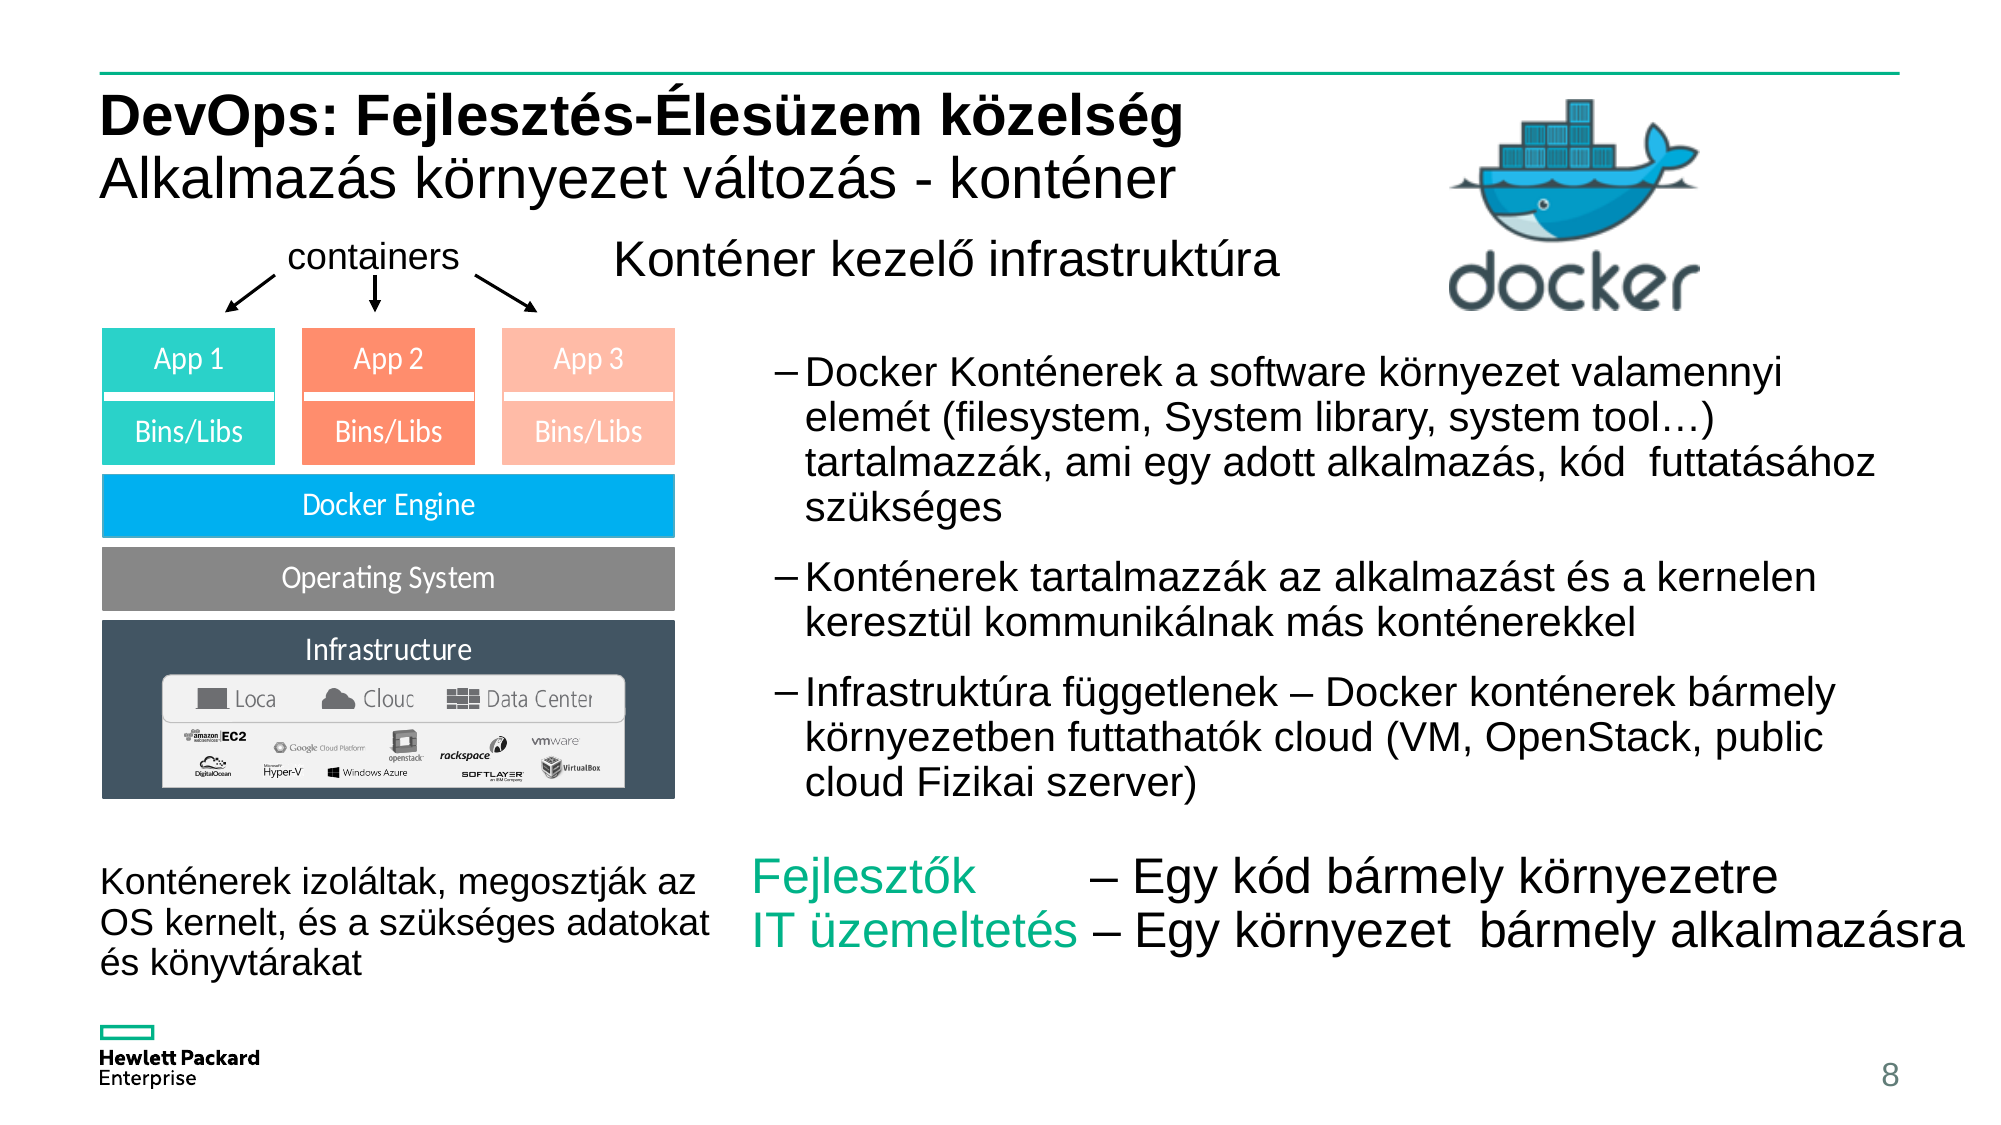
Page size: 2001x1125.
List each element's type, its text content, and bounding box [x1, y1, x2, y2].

text_box containers [287, 237, 513, 324]
text_box Fejlesztők – Egy kód bármely környezetre IT üzemeltetés – Egy környezet bármely alkalmazásra [751, 849, 2000, 1000]
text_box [474, 274, 538, 313]
picture [99, 324, 676, 800]
text_box Konténerek izoláltak, megosztják az OS kernelt, és a szükséges adatokat és könyvtárakat [99, 862, 713, 1013]
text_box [162, 674, 625, 788]
title DevOps: Fejlesztés-Élesüzem közelség Alkalmazás környezet változás - konténer [99, 85, 1900, 153]
list Konténer kezelő infrastruktúra [613, 233, 1449, 296]
list Docker Konténerek a software környezet valamennyi elemét (filesystem, System library, system tool…) tartalmazzák, ami egy adott alkalmazás, kód futtatásához szükséges Konténerek tartalmazzák az alkalmazást és a kernelen keresztül kommunikálnak más konténerekkel Infrastruktúra függetlenek – Docker konténerek bármely környezetben futtathatók cloud (VM, OpenStack, public cloud Fizikai szerver) [774, 350, 1900, 849]
slide_number 8 [1812, 1054, 1900, 1093]
picture [1449, 99, 1700, 312]
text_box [224, 274, 275, 313]
